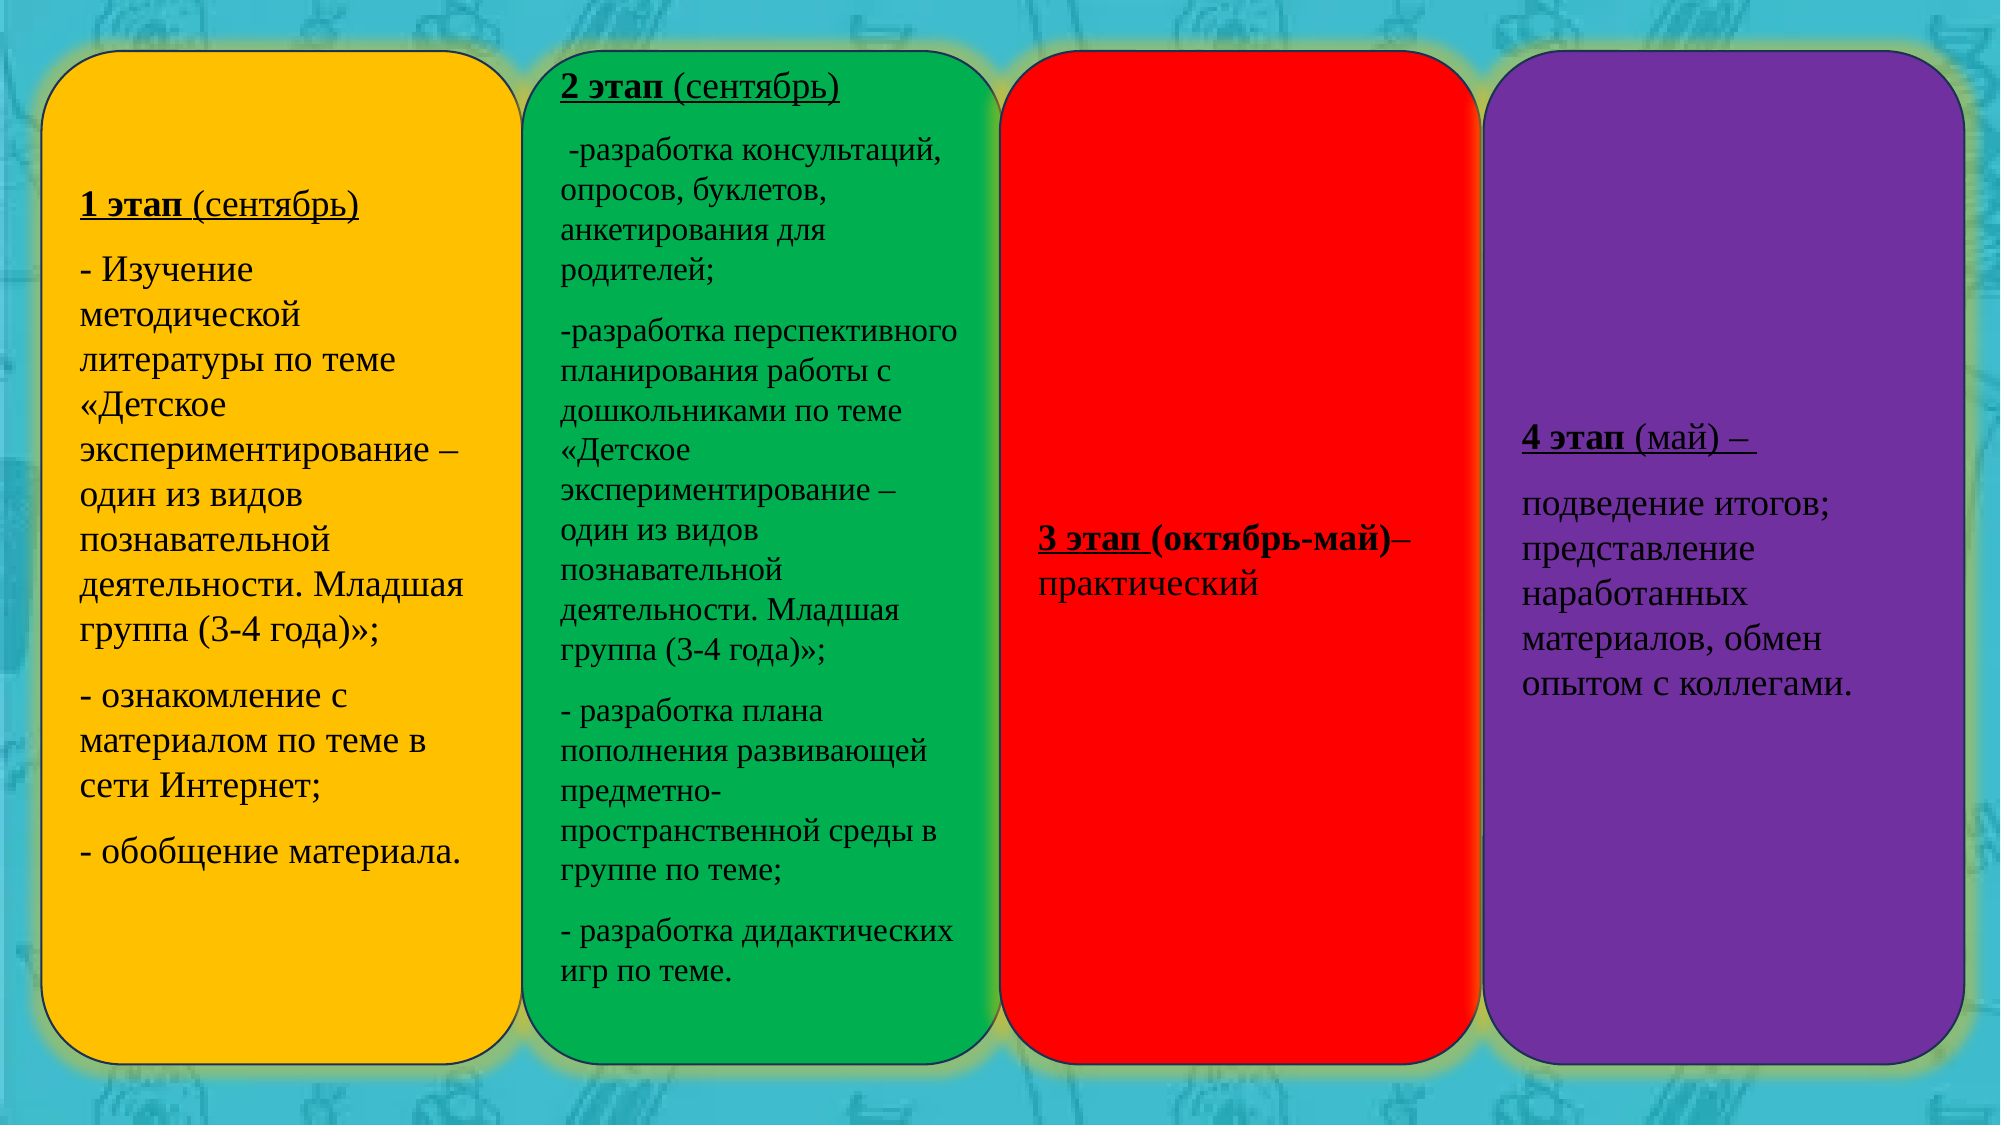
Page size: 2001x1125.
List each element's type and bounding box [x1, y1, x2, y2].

text_box [41, 51, 1965, 1065]
picture [0, 0, 2001, 1125]
